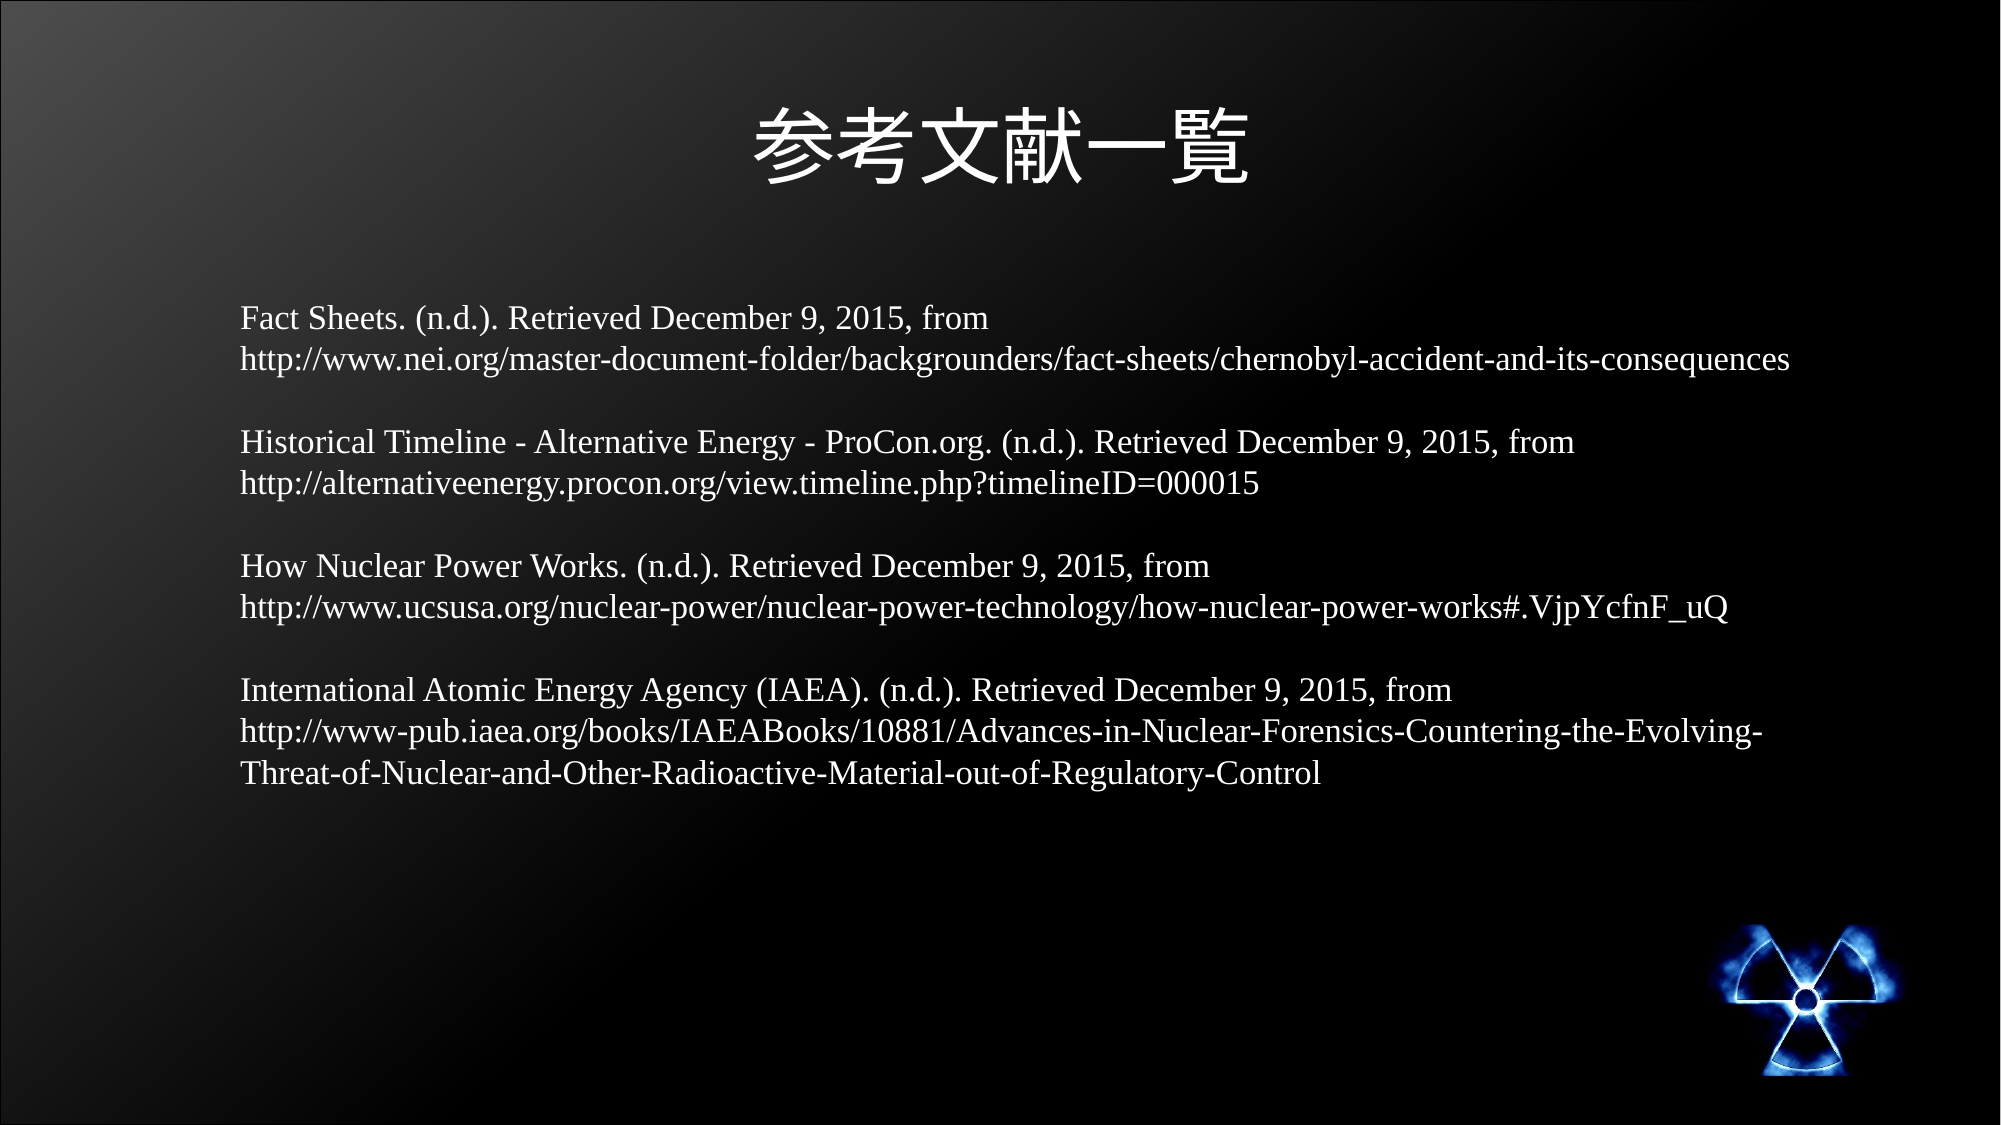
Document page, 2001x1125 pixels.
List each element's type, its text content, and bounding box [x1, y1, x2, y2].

picture [1617, 882, 1995, 1118]
title 参考文献一覧 [180, 0, 1824, 288]
list Fact Sheets. (n.d.). Retrieved December 9, 2015, from http://www.nei.org/master-document-folder/backgrounders/fact-sheets/chernobyl-accident-and-its-consequences Historical Timeline - Alternative Energy - ProCon.org. (n.d.). Retrieved December 9, 2015, from http://alternativeenergy.procon.org/view.timeline.php?timelineID=000015 How Nuclear Power Works. (n.d.). Retrieved December 9, 2015, from http://www.ucsusa.org/nuclear-power/nuclear-power-technology/how-nuclear-power-works#.VjpYcfnF_uQ International Atomic Energy Agency (IAEA). (n.d.). Retrieved December 9, 2015, from http://www-pub.iaea.org/books/IAEABooks/10881/Advances-in-Nuclear-Forensics-Countering-the-Evolving-Threat-of-Nuclear-and-Other-Radioactive-Material-out-of-Regulatory-Control [225, 287, 1869, 800]
